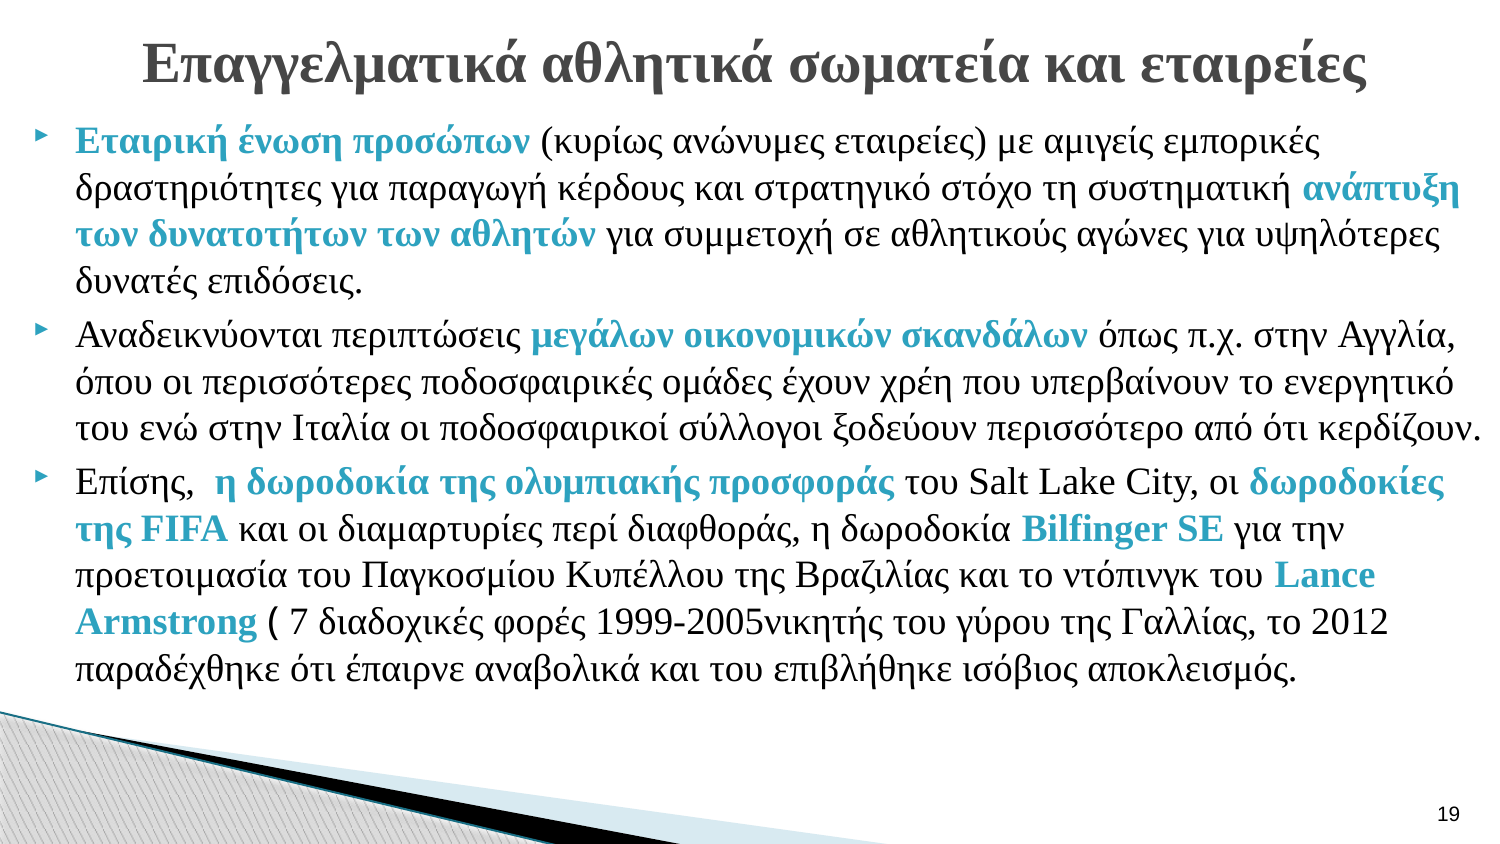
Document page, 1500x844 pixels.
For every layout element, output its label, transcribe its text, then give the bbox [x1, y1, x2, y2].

list Εταιρική ένωση προσώπων (κυρίως ανώνυμες εταιρείες) με αμιγείς εμπορικές δραστηριότητες για παραγωγή κέρδους και στρατηγικό στόχο τη συστηματική ανάπτυξη των δυνατοτήτων των αθλητών για συμμετοχή σε αθλητικούς αγώνες για υψηλότερες δυνατές επιδόσεις. Αναδεικνύονται περιπτώσεις μεγάλων οικονομικών σκανδάλων όπως π.χ. στην Αγγλία, όπου οι περισσότερες ποδοσφαιρικές ομάδες έχουν χρέη που υπερβαίνουν το ενεργητικό του ενώ στην Ιταλία οι ποδοσφαιρικοί σύλλογοι ξοδεύουν περισσότερο από ότι κερδίζουν. Επίσης, η δωροδοκία της ολυμπιακής προσφοράς του Salt Lake City, οι δωροδοκίες της FIFA και οι διαμαρτυρίες περί διαφθοράς, η δωροδοκία Bilfinger SE για την προετοιμασία του Παγκοσμίου Κυπέλλου της Βραζιλίας και το ντόπινγκ του Lance Armstrong ( 7 διαδοχικές φορές 1999-2005νικητής του γύρου της Γαλλίας, το 2012 παραδέχθηκε ότι έπαιρνε αναβολικά και του επιβλήθηκε ισόβιος αποκλεισμός. [0, 107, 1500, 740]
title Επαγγελματικά αθλητικά σωματεία και εταιρείες [40, 0, 1468, 118]
slide_number 19 [1418, 788, 1479, 834]
